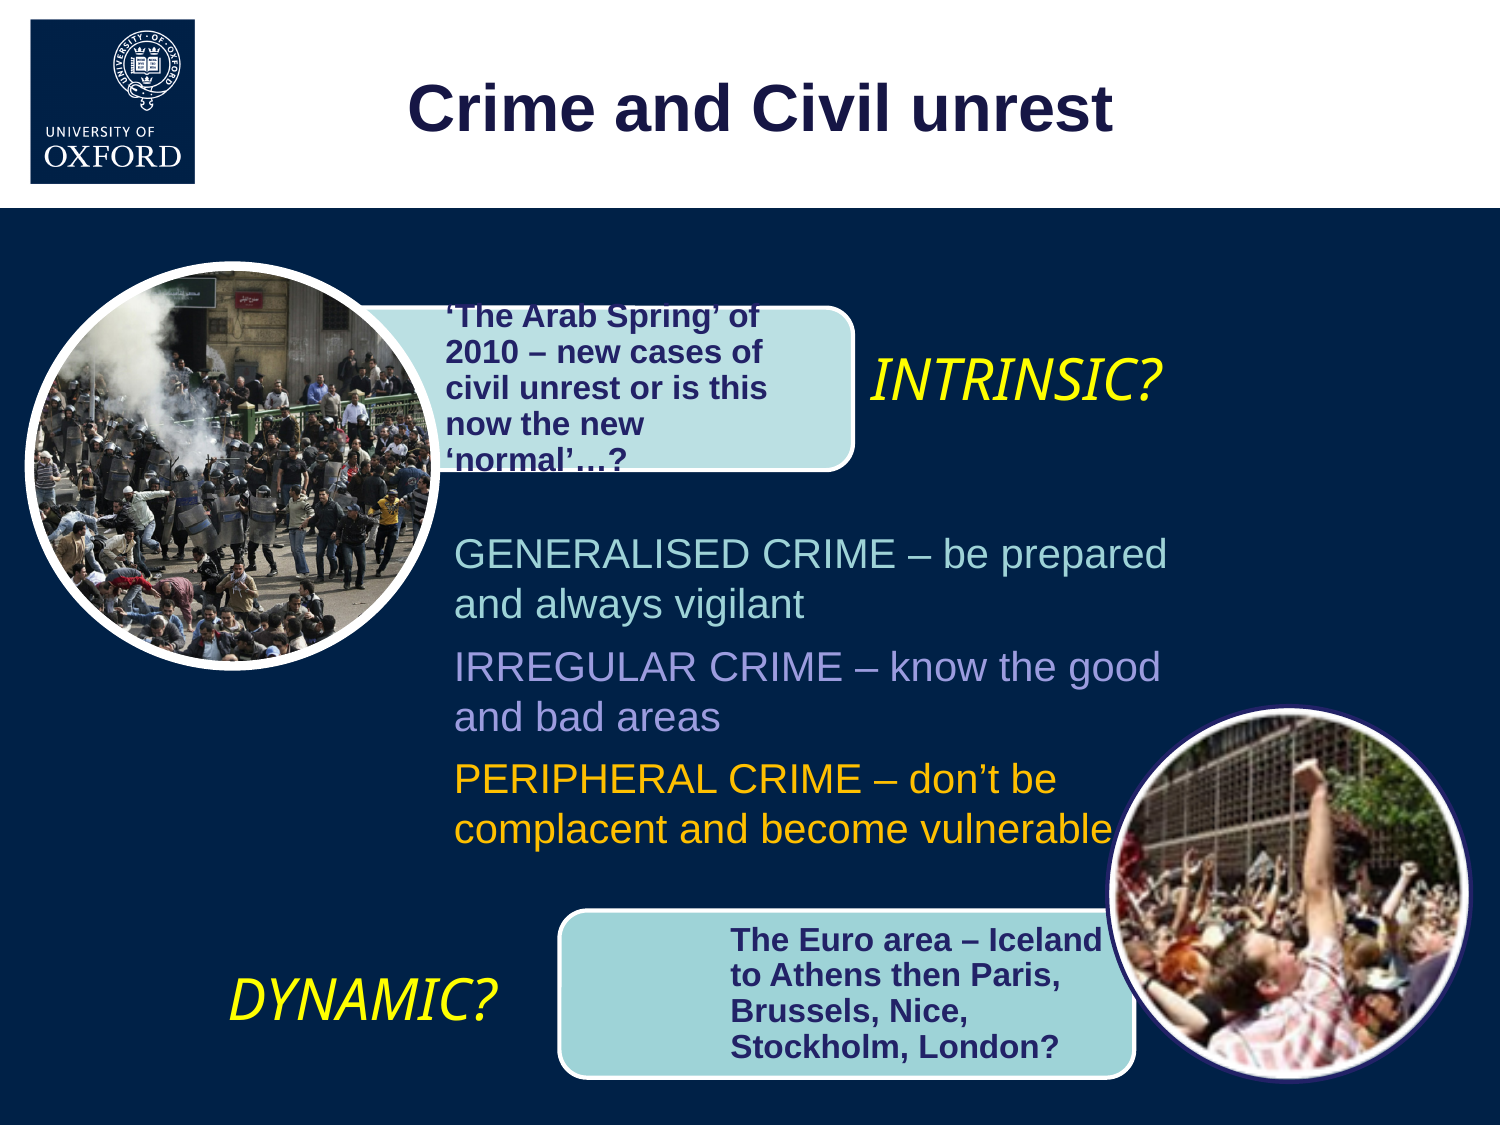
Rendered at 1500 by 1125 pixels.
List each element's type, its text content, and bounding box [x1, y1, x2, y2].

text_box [0, 113, 969, 807]
list GENERALISED CRIME – be prepared and always vigilant IRREGULAR CRIME – know the good and bad areas PERIPHERAL CRIME – don’t be complacent and become vulnerable [972, 526, 1187, 562]
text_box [454, 564, 1472, 1125]
text_box INTRINSIC? [972, 334, 1229, 420]
title Crime and Civil unrest [407, 17, 1259, 195]
picture [29, 18, 196, 113]
text_box DYNAMIC? [212, 954, 449, 1040]
